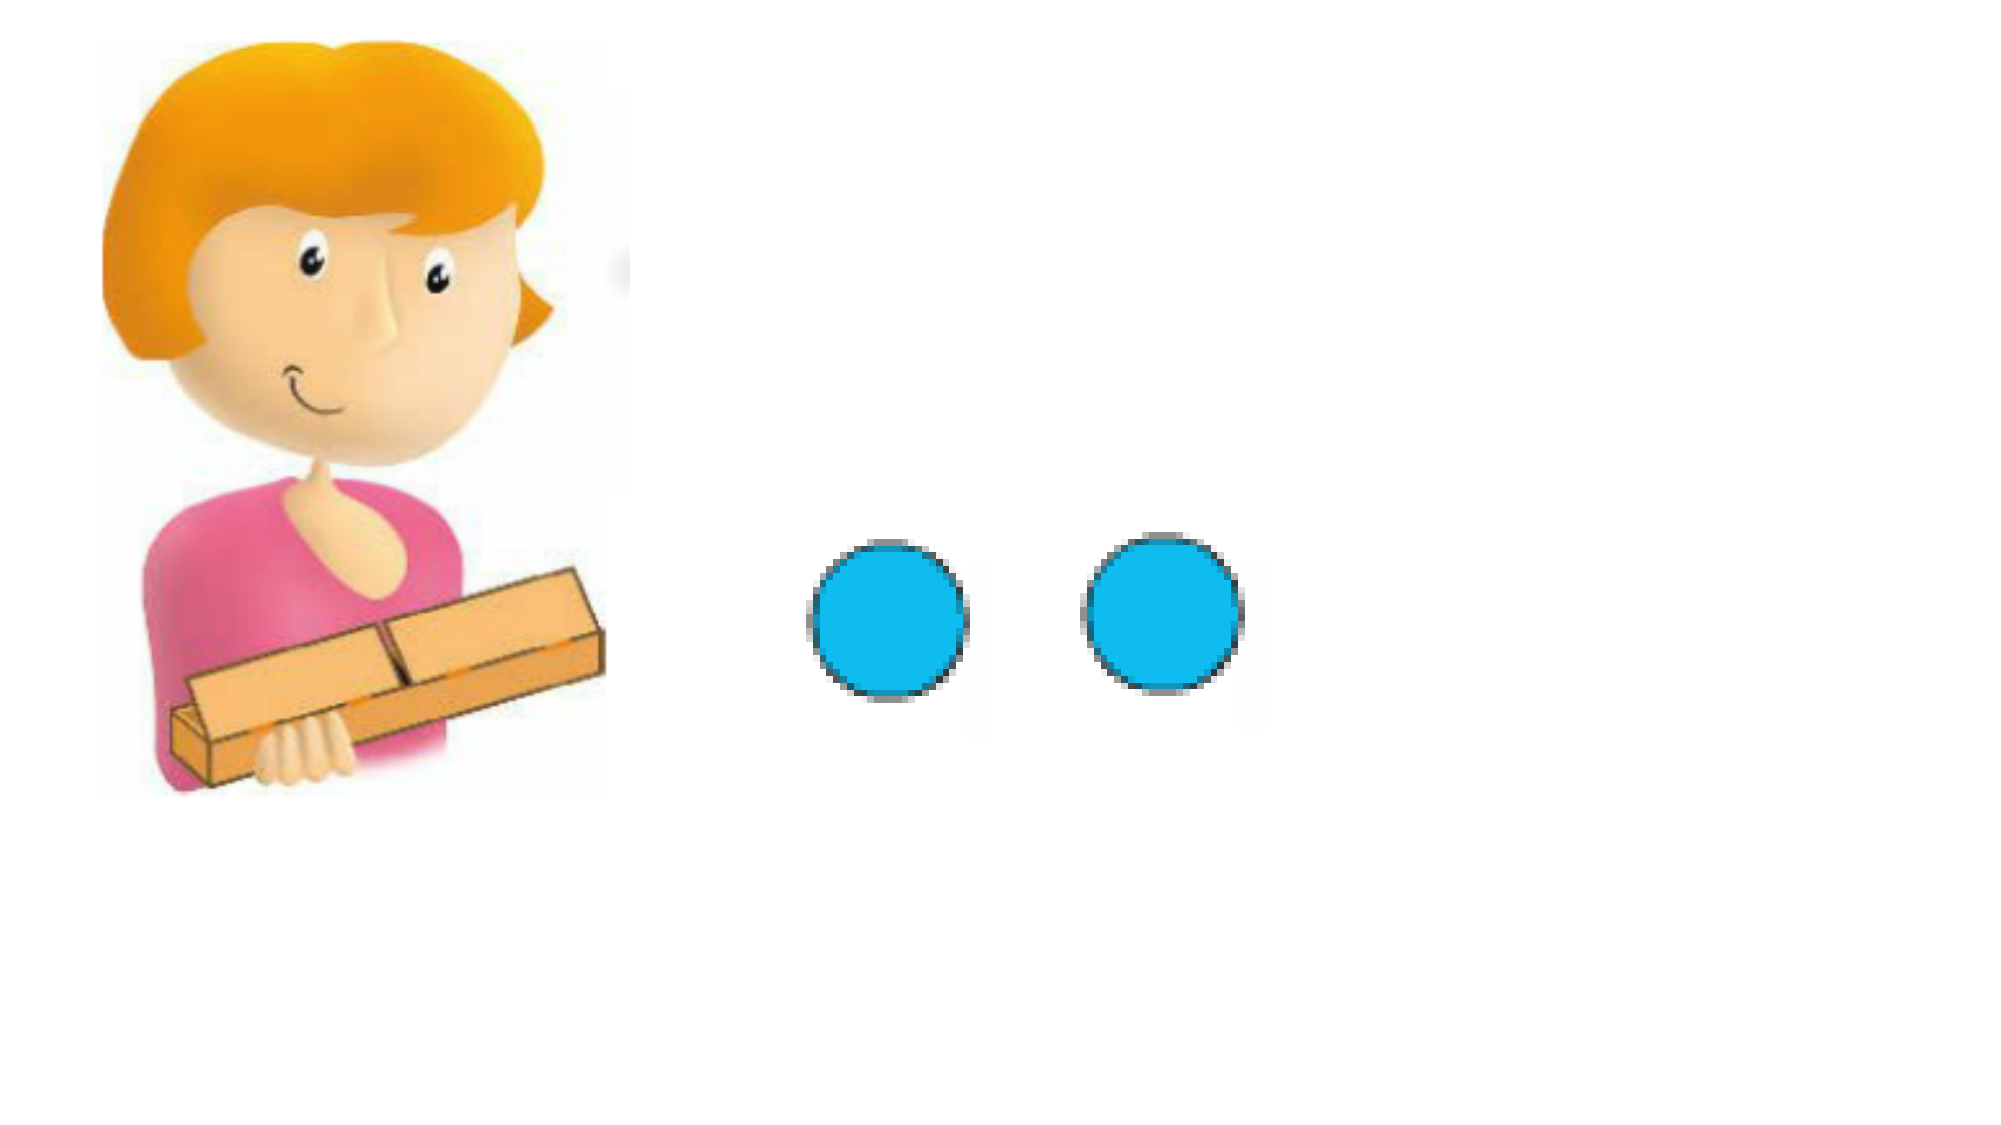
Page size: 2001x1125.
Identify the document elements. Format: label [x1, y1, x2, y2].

picture [75, 36, 630, 810]
picture [779, 505, 991, 738]
picture [1053, 498, 1266, 731]
